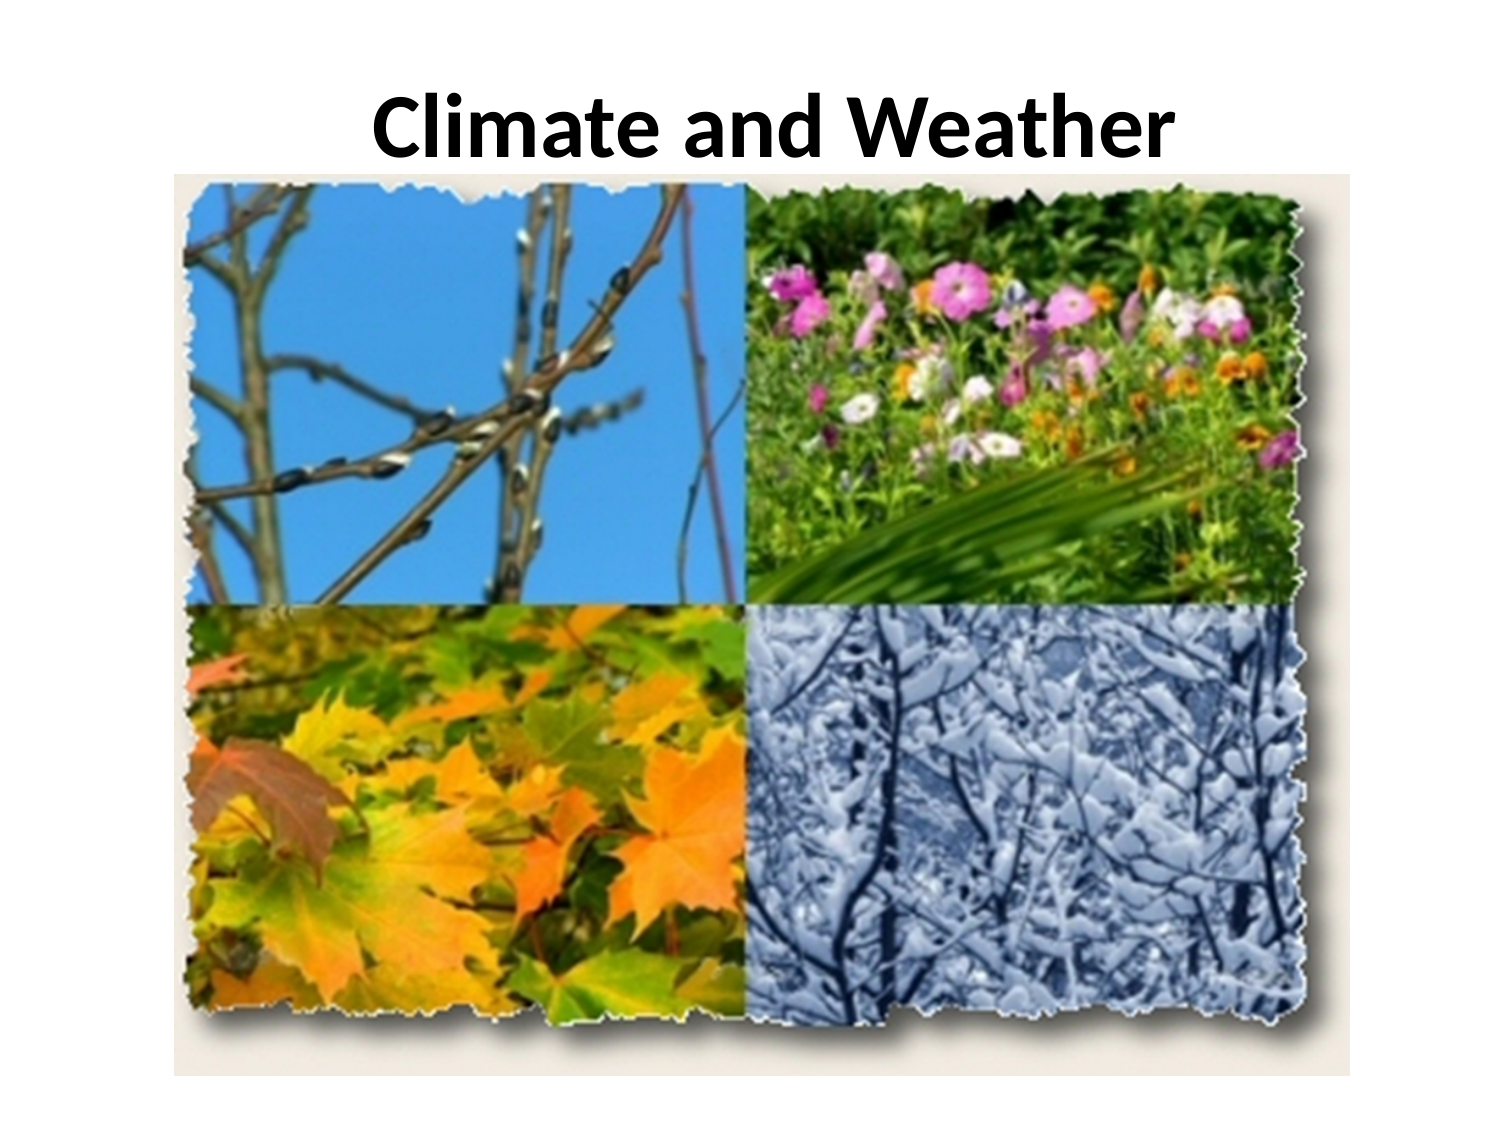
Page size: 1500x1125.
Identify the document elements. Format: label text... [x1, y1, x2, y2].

picture [174, 174, 1351, 1076]
title Climate and Weather [137, 0, 1413, 242]
